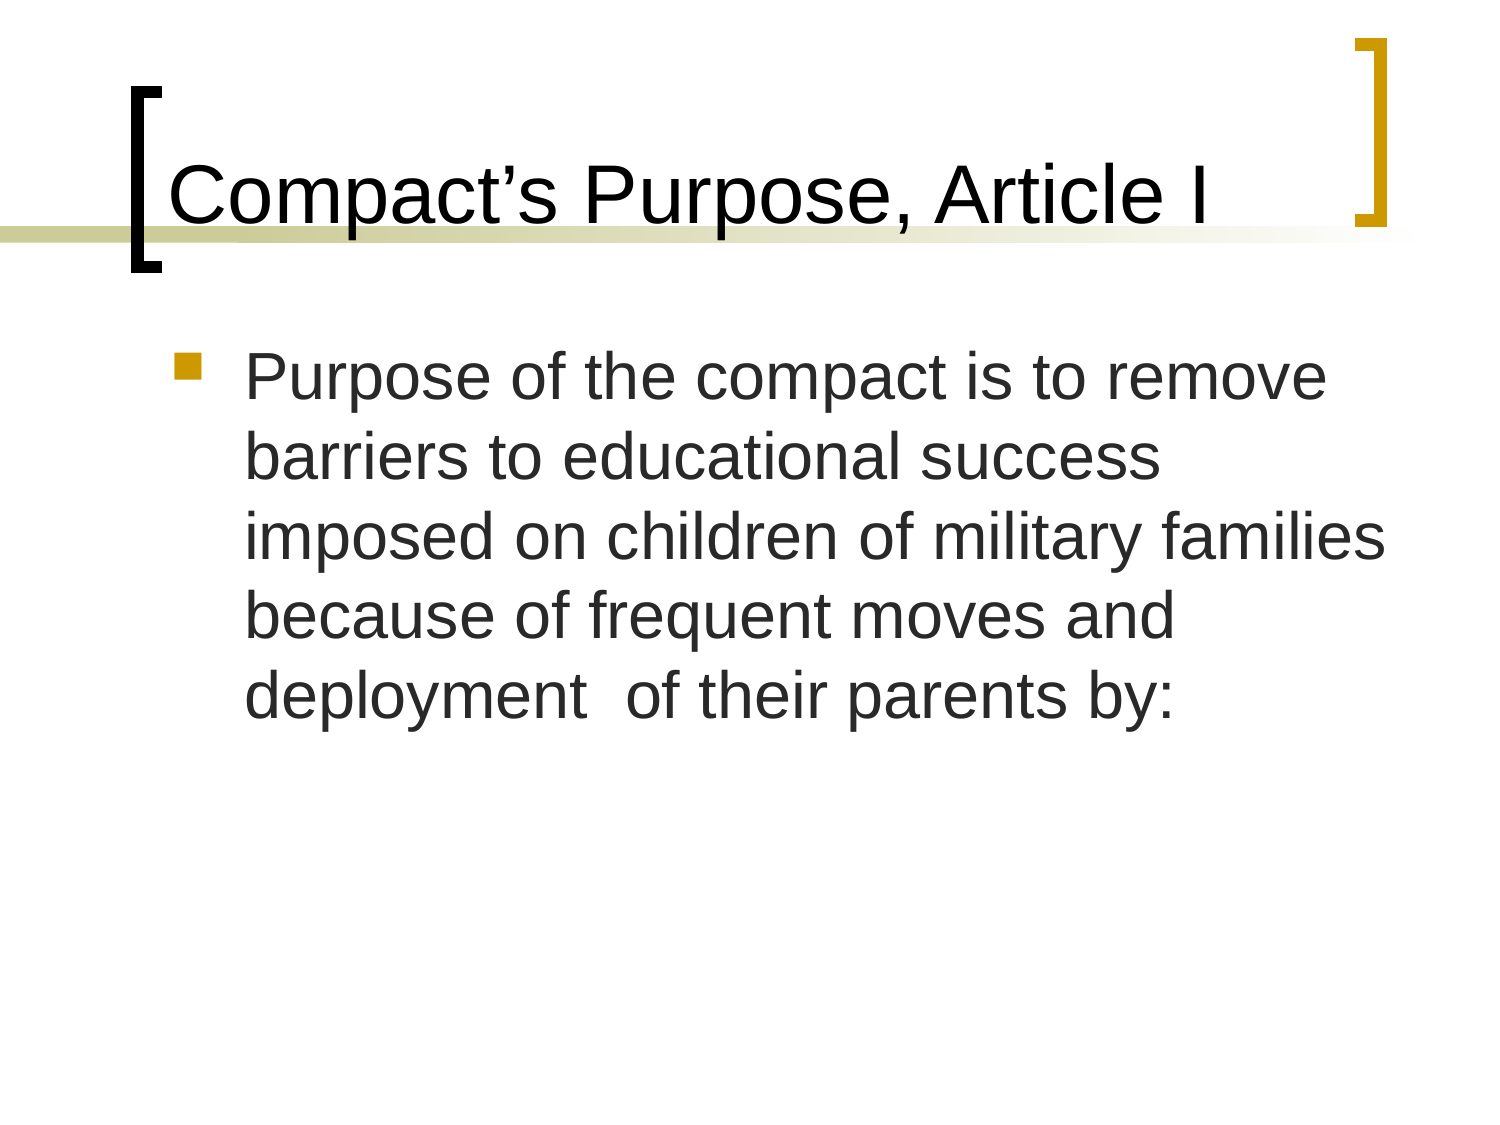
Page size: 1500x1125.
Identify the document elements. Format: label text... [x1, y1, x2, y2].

title Compact’s Purpose, Article I [152, 15, 1328, 248]
list Purpose of the compact is to remove barriers to educational success imposed on children of military families because of frequent moves and deployment of their parents by: [155, 324, 1413, 1001]
